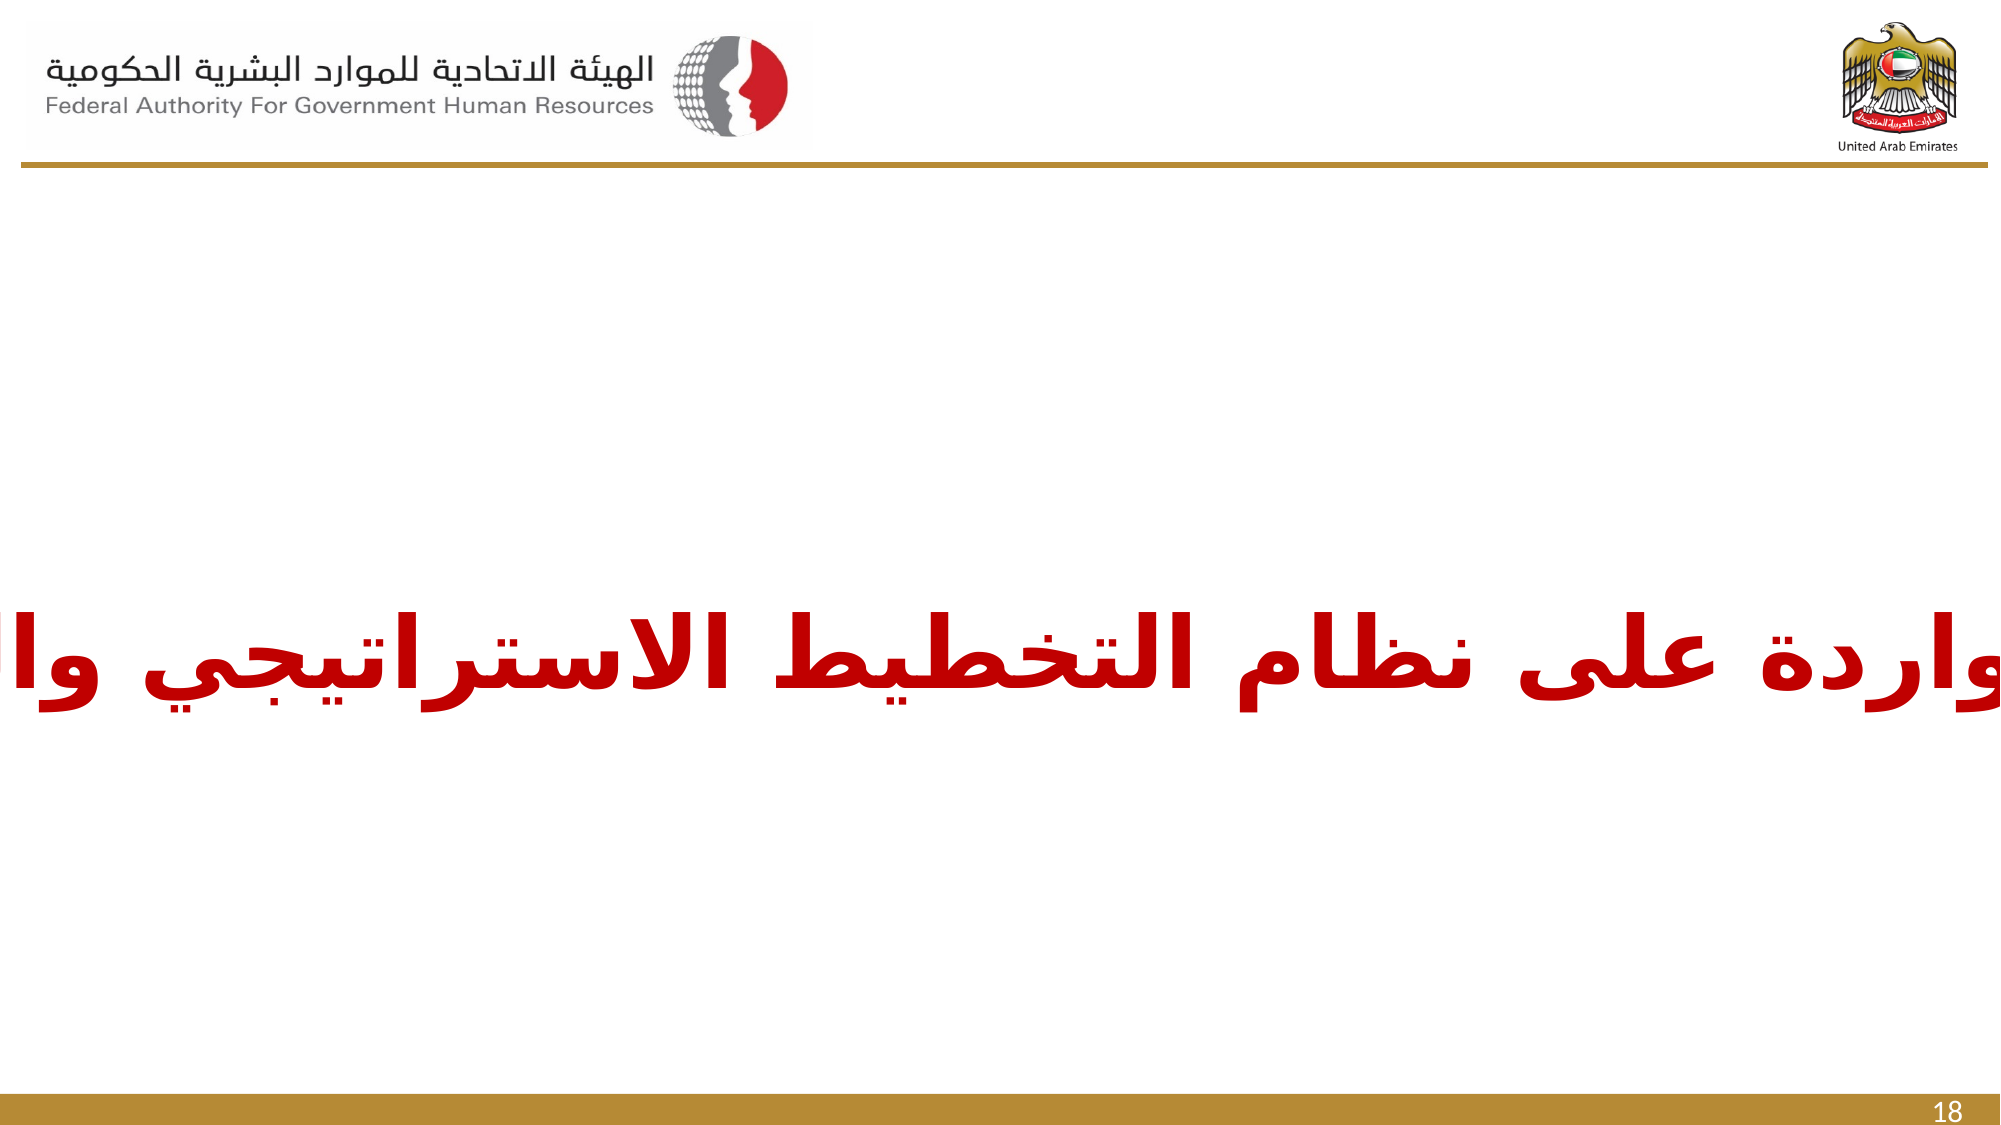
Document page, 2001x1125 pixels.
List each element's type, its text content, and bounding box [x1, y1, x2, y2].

picture [1822, 12, 1967, 159]
picture [26, 21, 813, 150]
text_box الاقتراحات الواردة على نظام التخطيط الاستراتيجي والقوى العاملة [0, 520, 2000, 716]
